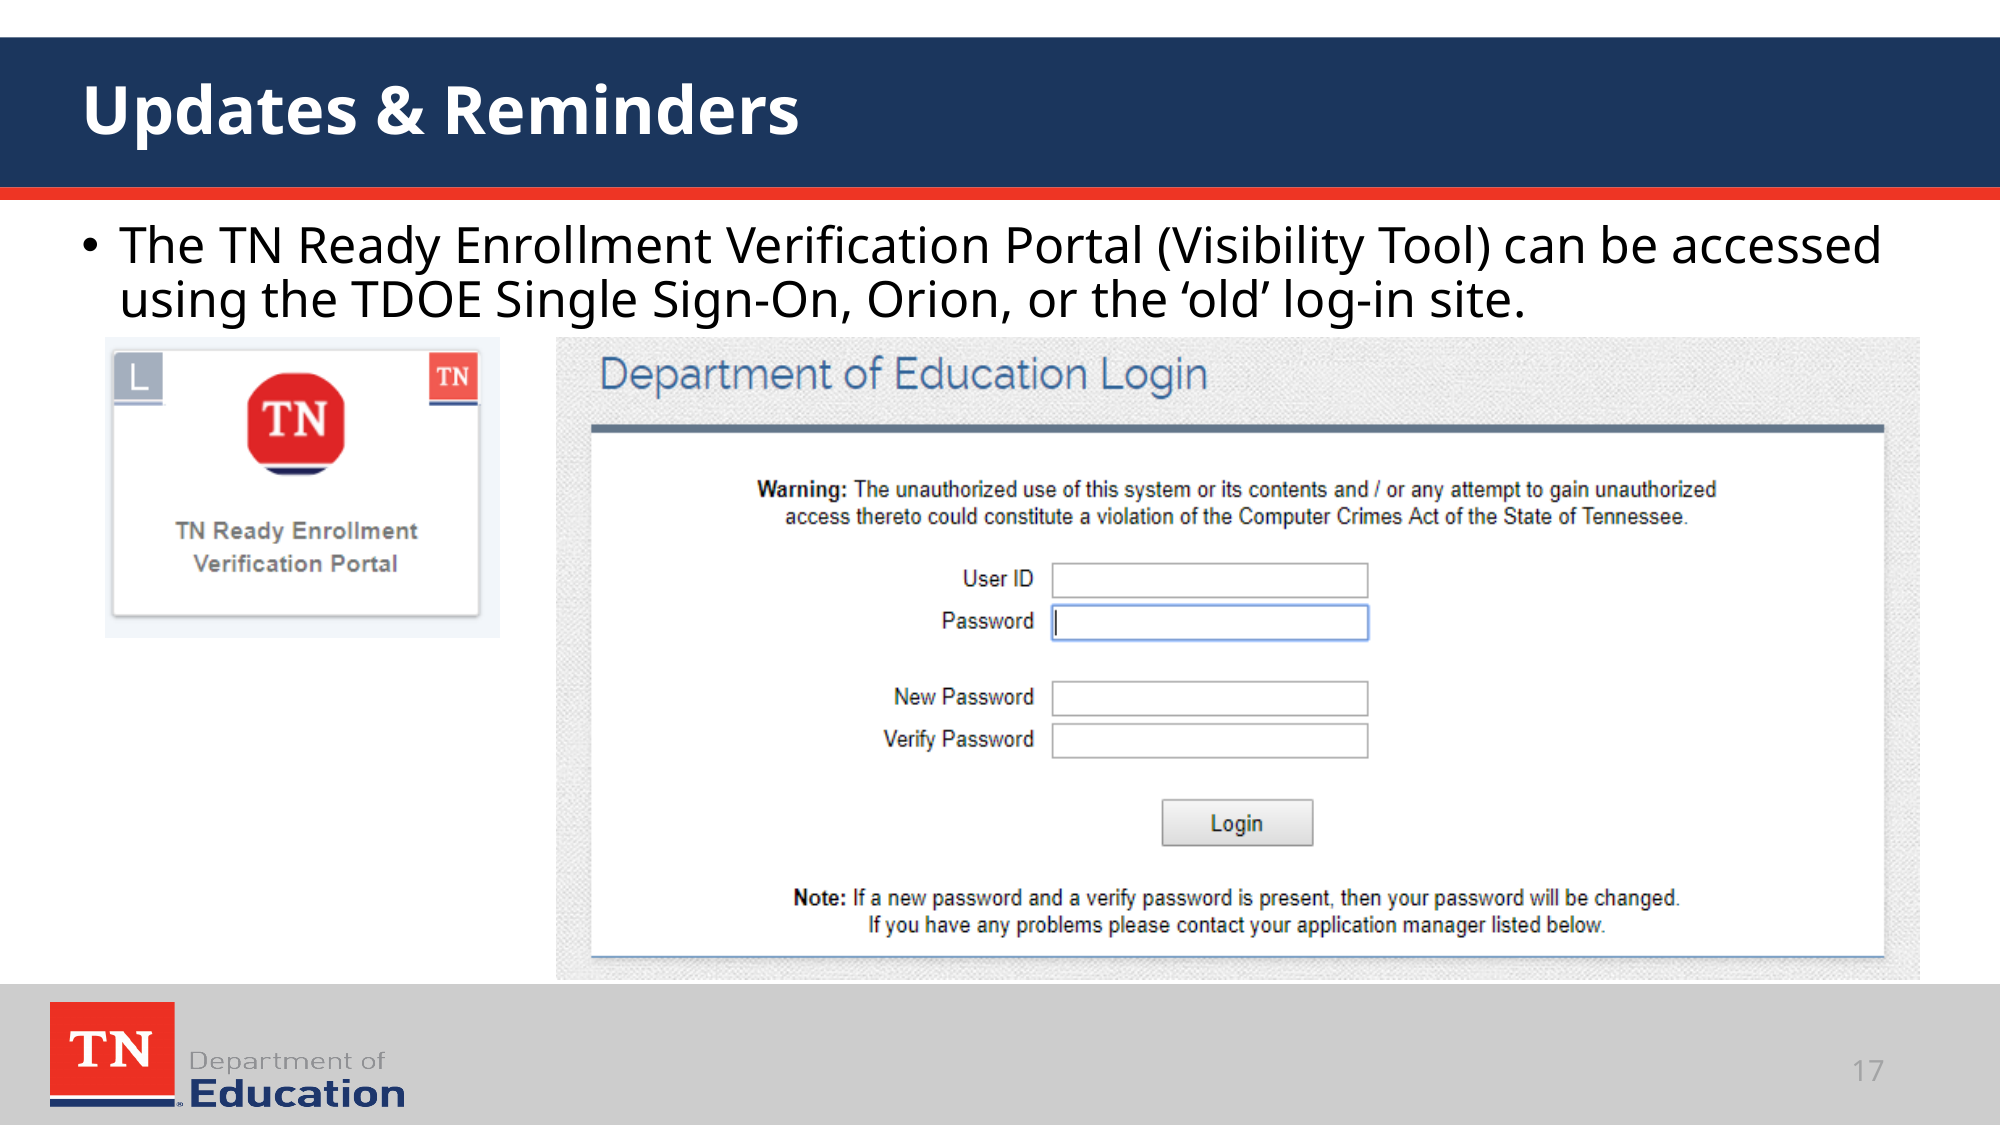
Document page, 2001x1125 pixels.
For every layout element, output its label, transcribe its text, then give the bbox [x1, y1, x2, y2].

title Updates & Reminders [66, 37, 1884, 188]
picture [105, 337, 500, 638]
picture [50, 1002, 404, 1107]
slide_number 17 [1800, 1042, 1900, 1103]
list The TN Ready Enrollment Verification Portal (Visibility Tool) can be accessed using the TDOE Single Sign-On, Orion, or the ‘old’ log-in site. [66, 212, 1900, 955]
picture [556, 337, 1920, 980]
